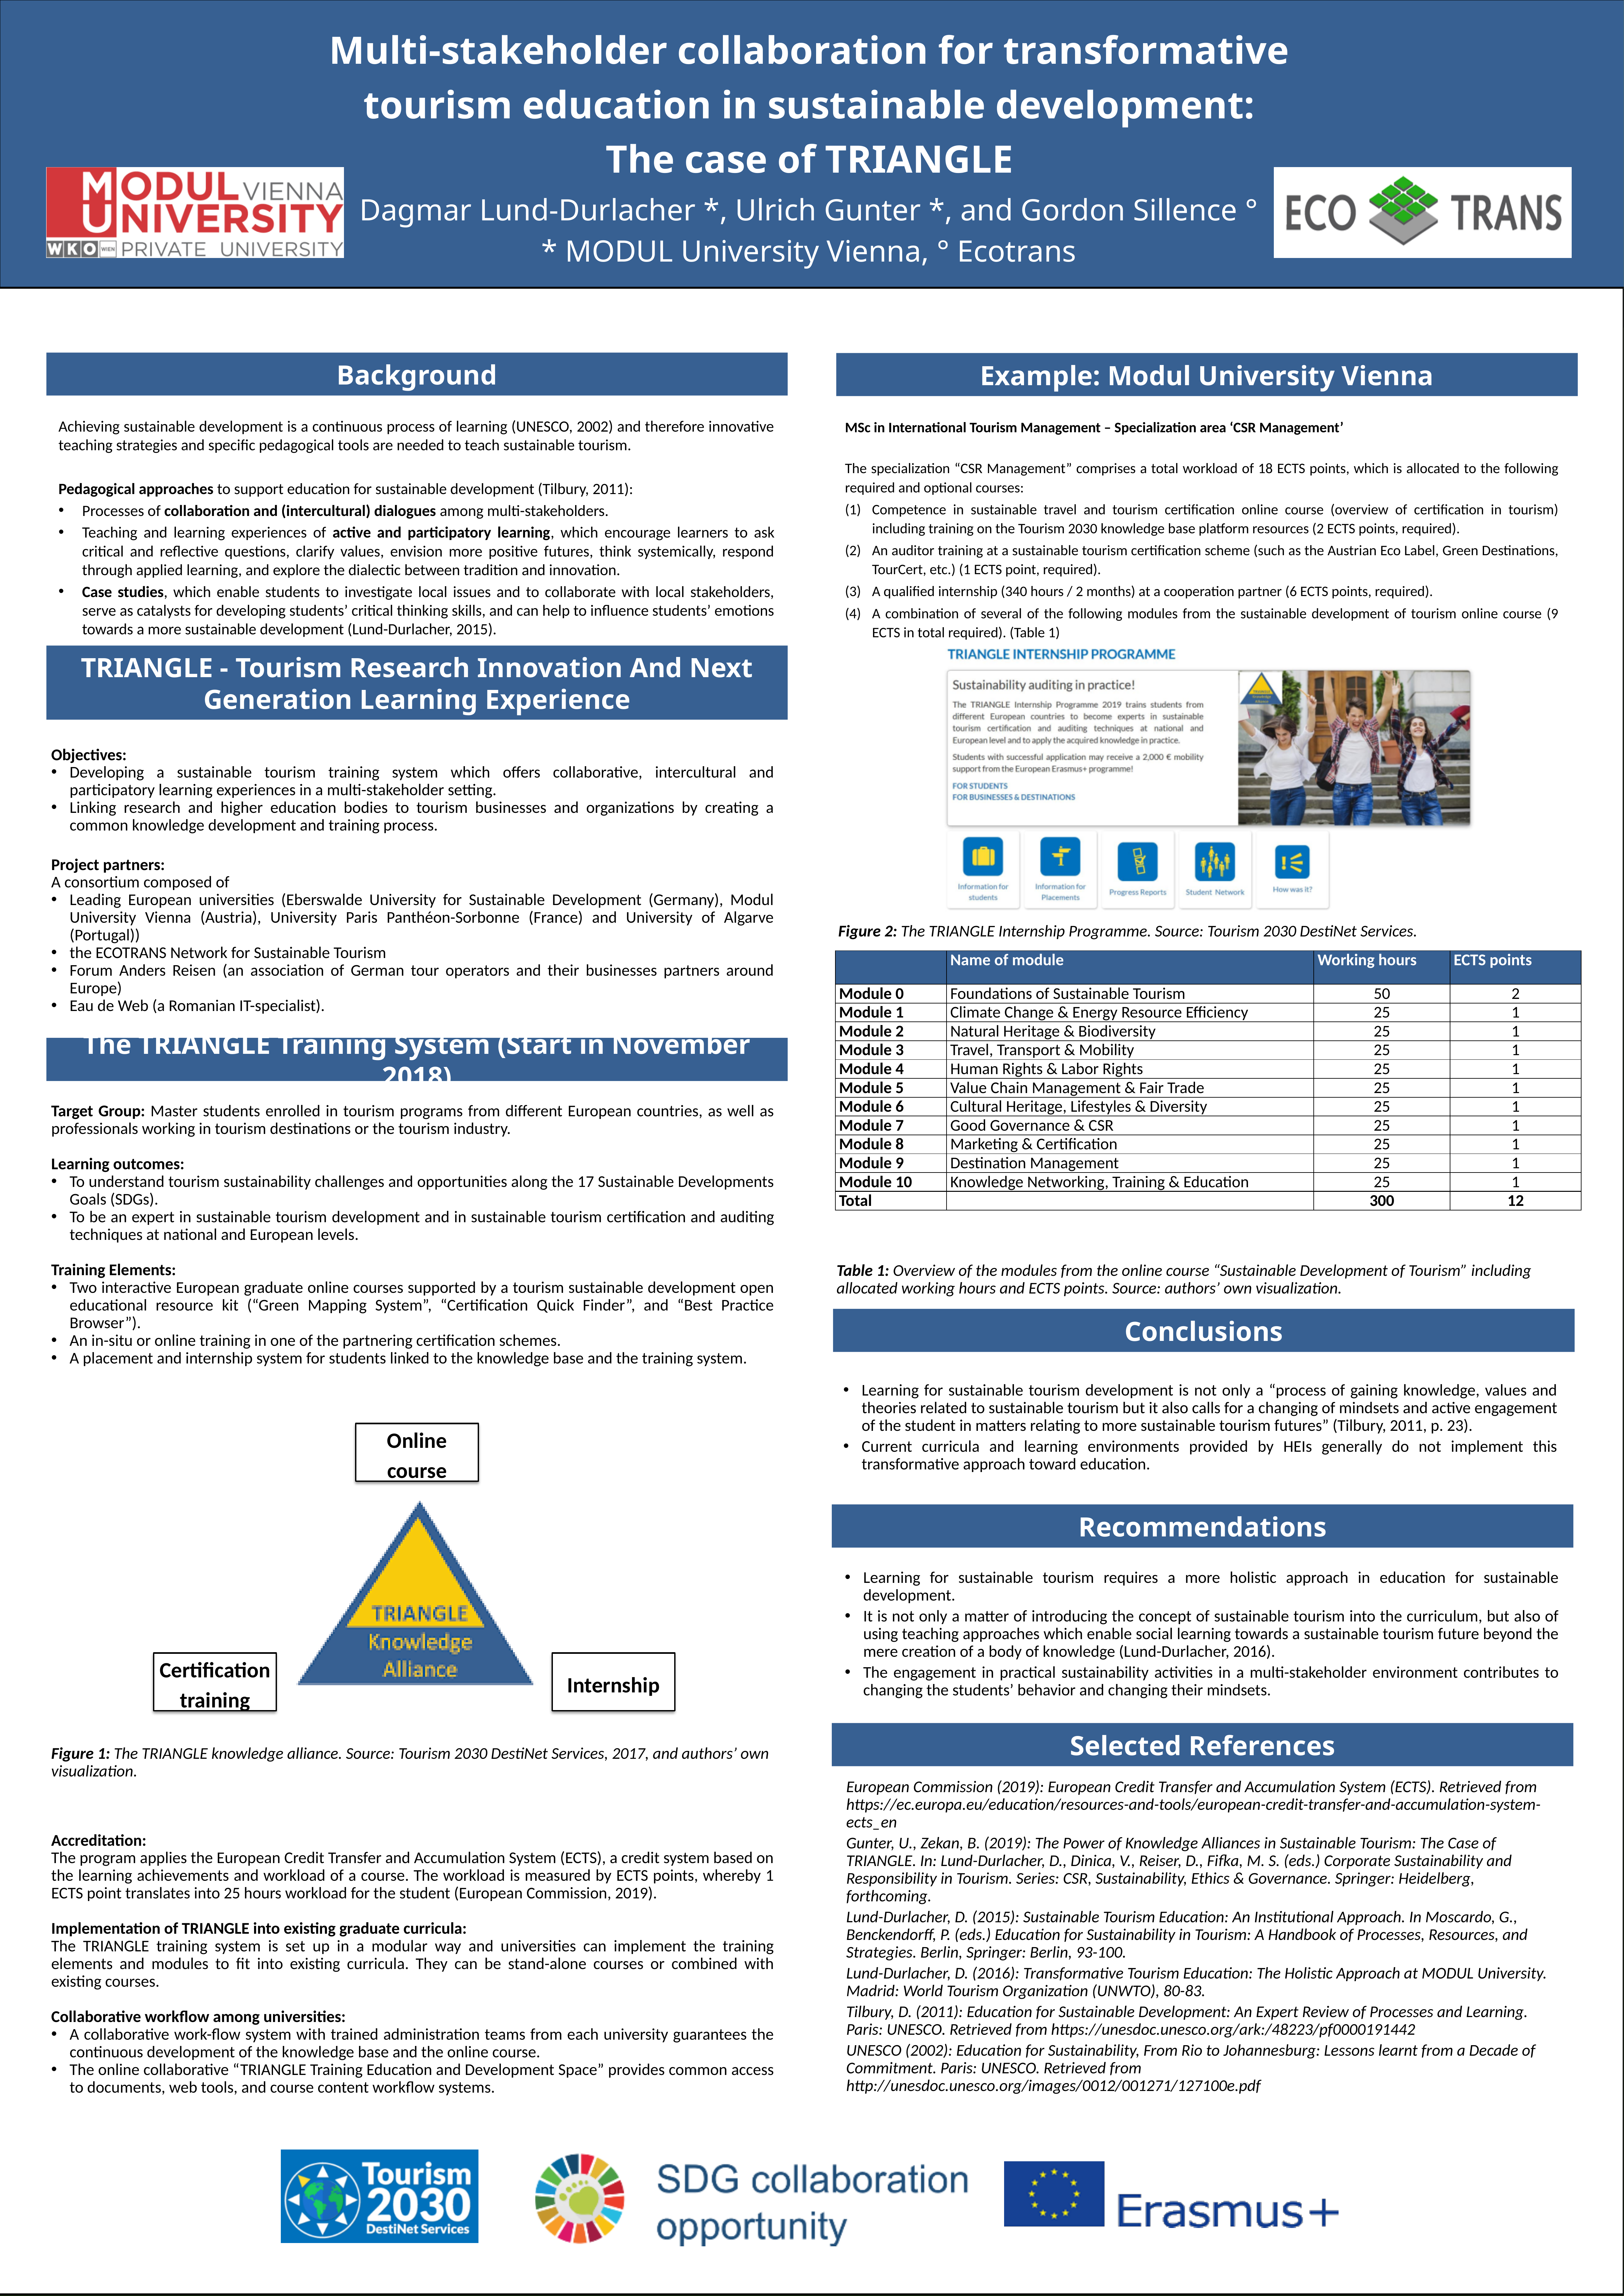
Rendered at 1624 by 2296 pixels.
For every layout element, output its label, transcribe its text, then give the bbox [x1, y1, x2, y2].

table_cell 25 [1314, 1041, 1450, 1059]
table_cell Module 5 [836, 1079, 946, 1097]
table_cell Natural Heritage & Biodiversity [947, 1022, 1313, 1040]
picture [1274, 167, 1572, 258]
list Background [46, 352, 788, 396]
text_box Objectives: Developing a sustainable tourism training system which offers collaborative, intercultural and participatory learning experiences in a multi-stakeholder setting. Linking research and higher education bodies to tourism businesses and organizations by creating a common knowledge development and training process. Project partners: A consortium composed of Leading European universities (Eberswalde University for Sustainable Development (Germany), Modul University Vienna (Austria), University Paris Panthéon-Sorbonne (France) and University of Algarve (Portugal)) the ECOTRANS Network for Sustainable Tourism Forum Anders Reisen (an association of German tour operators and their businesses partners around Europe) Eau de Web (a Romanian IT-specialist). [46, 737, 779, 1017]
list European Commission (2019): European Credit Transfer and Accumulation System (ECTS). Retrieved from https://ec.europa.eu/education/resources-and-tools/european-credit-transfer-and-accumulation-system-ects_en Gunter, U., Zekan, B. (2019): The Power of Knowledge Alliances in Sustainable Tourism: The Case of TRIANGLE. In: Lund-Durlacher, D., Dinica, V., Reiser, D., Fifka, M. S. (eds.) Corporate Sustainability and Responsibility in Tourism. Series: CSR, Sustainability, Ethics & Governance. Springer: Heidelberg, forthcoming. Lund-Durlacher, D. (2015): Sustainable Tourism Education: An Institutional Approach. In Moscardo, G., Benckendorff, P. (eds.) Education for Sustainability in Tourism: A Handbook of Processes, Resources, and Strategies. Berlin, Springer: Berlin, 93-100. Lund-Durlacher, D. (2016): Transformative Tourism Education: The Holistic Approach at MODUL University. Madrid: World Tourism Organization (UNWTO), 80-83. Tilbury, D. (2011): Education for Sustainable Development: An Expert Review of Processes and Learning. Paris: UNESCO. Retrieved from https://unesdoc.unesco.org/ark:/48223/pf0000191442 UNESCO (2002): Education for Sustainability, From Rio to Johannesburg: Lessons learnt from a Decade of Commitment. Paris: UNESCO. Retrieved from http://unesdoc.unesco.org/images/0012/001271/127100e.pdf [834, 1766, 1571, 2114]
table_cell Climate Change & Energy Resource Efficiency [947, 1003, 1313, 1021]
table_cell 1 [1450, 1154, 1581, 1172]
table_cell Module 4 [836, 1060, 946, 1078]
table_cell 1 [1450, 1041, 1581, 1059]
list Achieving sustainable development is a continuous process of learning (UNESCO, 2002) and therefore innovative teaching strategies and specific pedagogical tools are needed to teach sustainable tourism. Pedagogical approaches to support education for sustainable development (Tilbury, 2011): Processes of collaboration and (intercultural) dialogues among multi-stakeholders. Teaching and learning experiences of active and participatory learning, which encourage learners to ask critical and reflective questions, clarify values, envision more positive futures, think systemically, respond through applied learning, and explore the dialectic between tradition and innovation. Case studies, which enable students to investigate local issues and to collaborate with local stakeholders, serve as catalysts for developing students’ critical thinking skills, and can help to influence students’ emotions towards a more sustainable development (Lund-Durlacher, 2015). [46, 404, 787, 655]
table_cell 25 [1314, 1154, 1450, 1172]
table_cell Human Rights & Labor Rights [947, 1060, 1313, 1078]
table_header [836, 951, 946, 984]
list Example: Modul University Vienna [836, 353, 1578, 396]
table_cell 25 [1314, 1003, 1450, 1021]
table_cell Module 2 [836, 1022, 946, 1040]
table_cell Total [836, 1192, 946, 1210]
text_box Accreditation: The program applies the European Credit Transfer and Accumulation System (ECTS), a credit system based on the learning achievements and workload of a course. The workload is measured by ECTS points, whereby 1 ECTS point translates into 25 hours workload for the student (European Commission, 2019). Implementation of TRIANGLE into existing graduate curricula: The TRIANGLE training system is set up in a modular way and universities can implement the training elements and modules to fit into existing curricula. They can be stand-alone courses or combined with existing courses. Collaborative workflow among universities: A collaborative work-flow system with trained administration teams from each university guarantees the continuous development of the knowledge base and the online course. The online collaborative “TRIANGLE Training Education and Development Space” provides common access to documents, web tools, and course content workflow systems. [46, 1829, 779, 2118]
list The TRIANGLE Training System (Start in November 2018) [46, 1038, 788, 1081]
table_cell Module 1 [836, 1003, 946, 1021]
table_cell 1 [1450, 1135, 1581, 1154]
list TRIANGLE - Tourism Research Innovation And Next Generation Learning Experience [46, 645, 788, 720]
list Selected References [832, 1723, 1574, 1766]
list Conclusions [833, 1309, 1575, 1352]
table_cell 1 [1450, 1173, 1581, 1191]
table_cell 50 [1314, 985, 1450, 1003]
table_cell Module 9 [836, 1154, 946, 1172]
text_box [46, 1423, 788, 1783]
table_header ECTS points [1450, 951, 1581, 984]
table_cell Module 7 [836, 1116, 946, 1135]
list Learning for sustainable tourism requires a more holistic approach in education for sustainable development. It is not only a matter of introducing the concept of sustainable tourism into the curriculum, but also of using teaching approaches which enable social learning towards a sustainable tourism future beyond the mere creation of a body of knowledge (Lund-Durlacher, 2016). The engagement in practical sustainability activities in a multi-stakeholder environment contributes to changing the students’ behavior and changing their mindsets. [832, 1557, 1571, 1714]
table_cell 2 [1450, 985, 1581, 1003]
table_cell 1 [1450, 1060, 1581, 1078]
text_box Target Group: Master students enrolled in tourism programs from different European countries, as well as professionals working in tourism destinations or the tourism industry. Learning outcomes: To understand tourism sustainability challenges and opportunities along the 17 Sustainable Developments Goals (SDGs). To be an expert in sustainable tourism development and in sustainable tourism certification and auditing techniques at national and European levels. Training Elements: Two interactive European graduate online courses supported by a tourism sustainable development open educational resource kit (“Green Mapping System”, “Certification Quick Finder”, and “Best Practice Browser”). An in-situ or online training in one of the partnering certification schemes. A placement and internship system for students linked to the knowledge base and the training system. [46, 1096, 779, 1370]
table_cell 25 [1314, 1098, 1450, 1116]
text_box Table 1: Overview of the modules from the online course “Sustainable Development of Tourism” including allocated working hours and ECTS points. Source: authors’ own visualization. [831, 1259, 1573, 1300]
picture [46, 167, 344, 258]
table_cell Module 0 [836, 985, 946, 1003]
table_cell Value Chain Management & Fair Trade [947, 1079, 1313, 1097]
table_cell 25 [1314, 1060, 1450, 1078]
table_cell Destination Management [947, 1154, 1313, 1172]
list Recommendations [832, 1504, 1574, 1548]
table_cell 25 [1314, 1135, 1450, 1154]
table_cell 25 [1314, 1116, 1450, 1135]
list Multi-stakeholder collaboration for transformative tourism education in sustainable development: The case of TRIANGLE [324, 15, 1295, 189]
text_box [833, 642, 1548, 943]
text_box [281, 2150, 1339, 2246]
table_cell 25 [1314, 1022, 1450, 1040]
table_cell Knowledge Networking, Training & Education [947, 1173, 1313, 1191]
table_header Name of module [947, 951, 1313, 984]
table_cell Module 10 [836, 1173, 946, 1191]
table_cell 300 [1314, 1192, 1450, 1210]
table_cell 25 [1314, 1079, 1450, 1097]
table_cell 1 [1450, 1022, 1581, 1040]
table_cell Cultural Heritage, Lifestyles & Diversity [947, 1098, 1313, 1116]
list Dagmar Lund-Durlacher *, Ulrich Gunter *, and Gordon Sillence ° * MODUL University Vienna, ° Ecotrans [344, 189, 1274, 278]
table_cell Module 6 [836, 1098, 946, 1116]
table_cell 12 [1450, 1192, 1581, 1210]
table_cell 1 [1450, 1098, 1581, 1116]
table_cell 1 [1450, 1003, 1581, 1021]
table_cell 1 [1450, 1116, 1581, 1135]
table_cell [947, 1192, 1313, 1210]
table_cell Module 3 [836, 1041, 946, 1059]
table_cell Marketing & Certification [947, 1135, 1313, 1154]
table_cell Travel, Transport & Mobility [947, 1041, 1313, 1059]
list MSc in International Tourism Management – Specialization area ‘CSR Management’ The specialization “CSR Management” comprises a total workload of 18 ECTS points, which is allocated to the following required and optional courses: Competence in sustainable travel and tourism certification online course (overview of certification in tourism) including training on the Tourism 2030 knowledge base platform resources (2 ECTS points, required). An auditor training at a sustainable tourism certification scheme (such as the Austrian Eco Label, Green Destinations, TourCert, etc.) (1 ECTS point, required). A qualified internship (340 hours / 2 months) at a cooperation partner (6 ECTS points, required). A combination of several of the following modules from the sustainable development of tourism online course (9 ECTS in total required). (Table 1) [833, 404, 1572, 654]
table_cell Good Governance & CSR [947, 1116, 1313, 1135]
table_header Working hours [1314, 951, 1450, 984]
table_cell 1 [1450, 1079, 1581, 1097]
text_box [0, 287, 1624, 2295]
table_cell Module 8 [836, 1135, 946, 1154]
table_cell 25 [1314, 1173, 1450, 1191]
table_cell Foundations of Sustainable Tourism [947, 985, 1313, 1003]
list Learning for sustainable tourism development is not only a “process of gaining knowledge, values and theories related to sustainable tourism but it also calls for a changing of mindsets and active engagement of the student in matters relating to more sustainable tourism futures” (Tilbury, 2011, p. 23). Current curricula and learning environments provided by HEIs generally do not implement this transformative approach toward education. [831, 1369, 1570, 1502]
